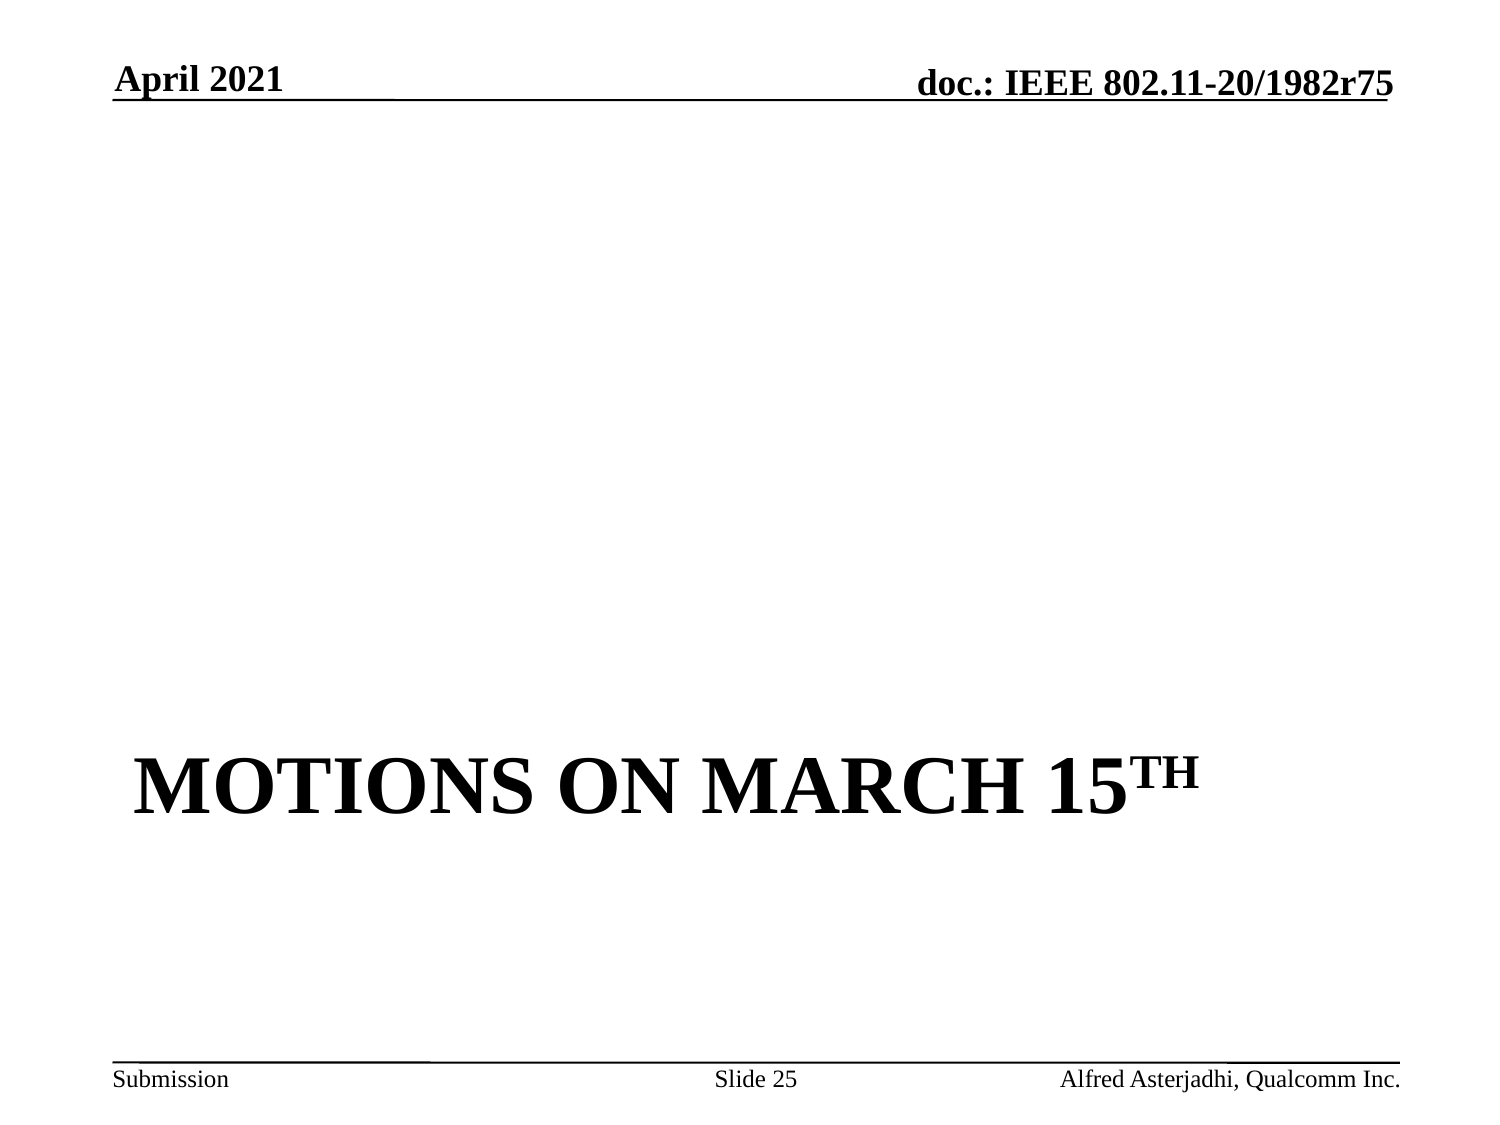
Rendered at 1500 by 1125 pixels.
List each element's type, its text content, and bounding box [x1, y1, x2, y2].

footer Alfred Asterjadhi, Qualcomm Inc. [878, 1061, 1402, 1093]
title Motions on MARCH 15th [118, 722, 1394, 947]
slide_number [114, 54, 423, 100]
slide_number Slide 25 [712, 1061, 800, 1123]
